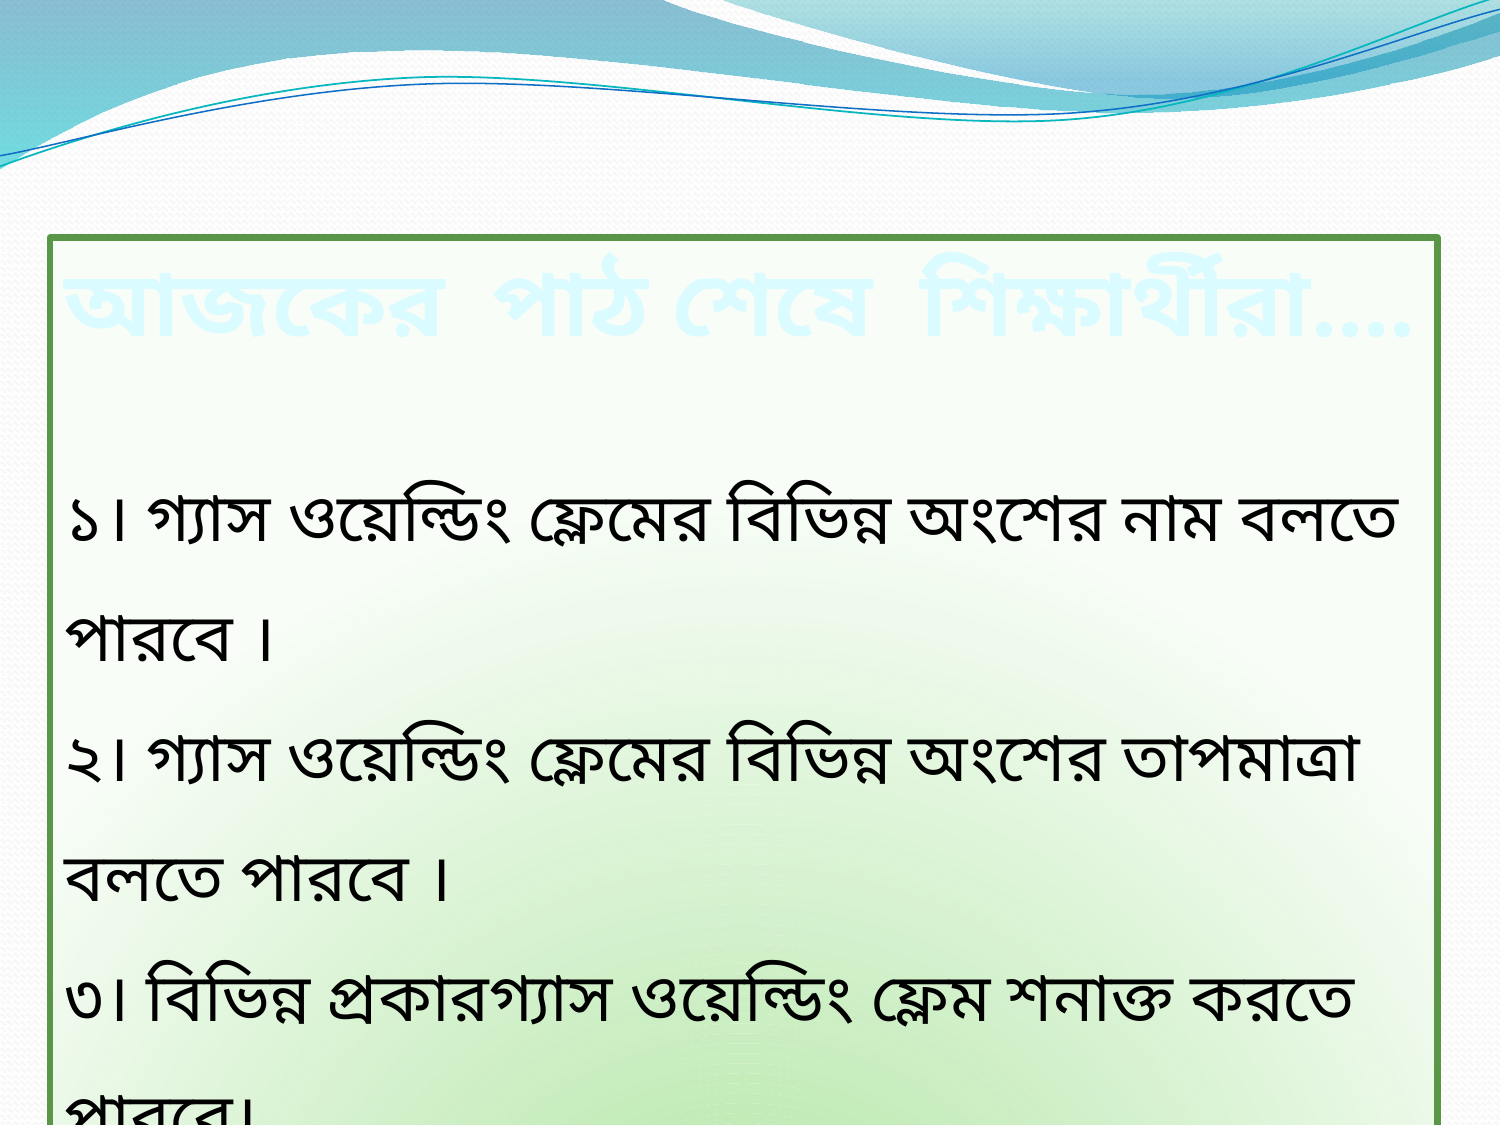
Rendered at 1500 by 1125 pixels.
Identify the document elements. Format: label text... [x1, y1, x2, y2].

text_box আজকের পাঠ শেষে শিক্ষার্থীরা.... ১। গ্যাস ওয়েল্ডিং ফ্লেমের বিভিন্ন অংশের নাম বলতে পারবে । ২। গ্যাস ওয়েল্ডিং ফ্লেমের বিভিন্ন অংশের তাপমাত্রা বলতে পারবে । ৩। বিভিন্ন প্রকারগ্যাস ওয়েল্ডিং ফ্লেম শনাক্ত করতে পারবে। ৪। গ্যাস ওয়েল্ডিং ফ্লেমের ব্যবহার বলতে পারবে। [49, 237, 1438, 1125]
